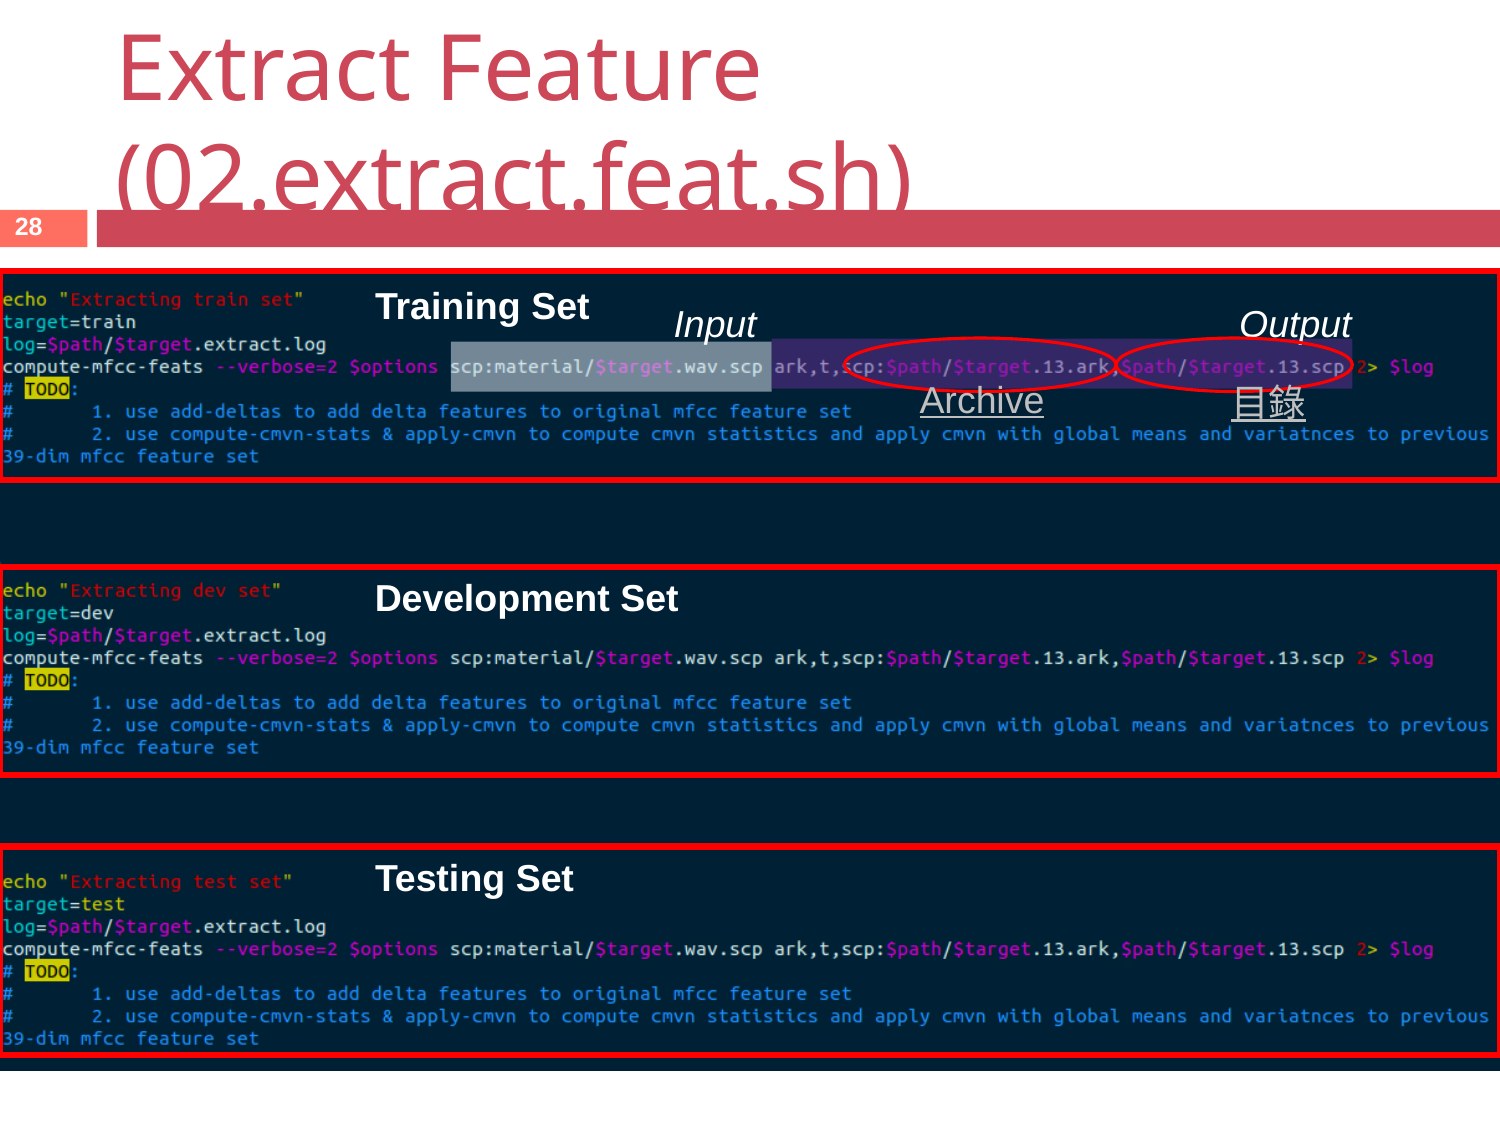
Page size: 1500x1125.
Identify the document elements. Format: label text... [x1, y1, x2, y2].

picture [0, 271, 1500, 1071]
text_box Extract Feature (02.extract.feat.sh) [100, 37, 1438, 200]
text_box 28 [0, 208, 88, 249]
